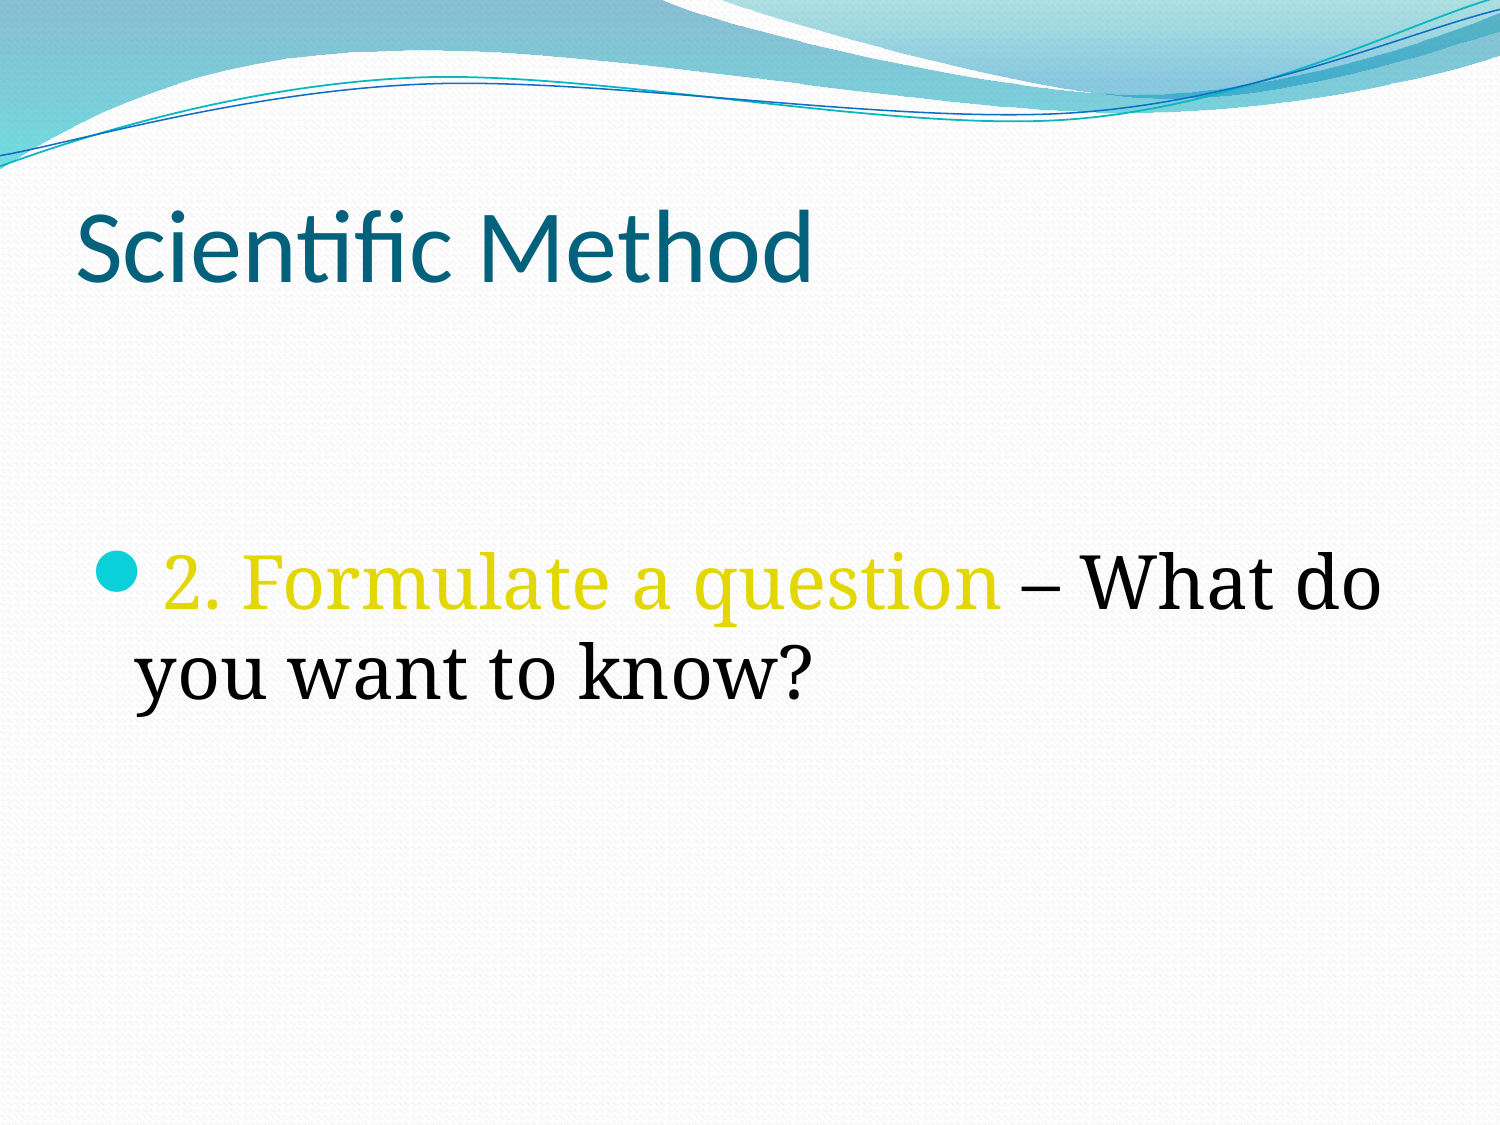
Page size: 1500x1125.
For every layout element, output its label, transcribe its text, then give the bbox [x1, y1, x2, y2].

title Scientific Method [74, 115, 1426, 304]
list 2. Formulate a question – What do you want to know? [74, 317, 1426, 1038]
